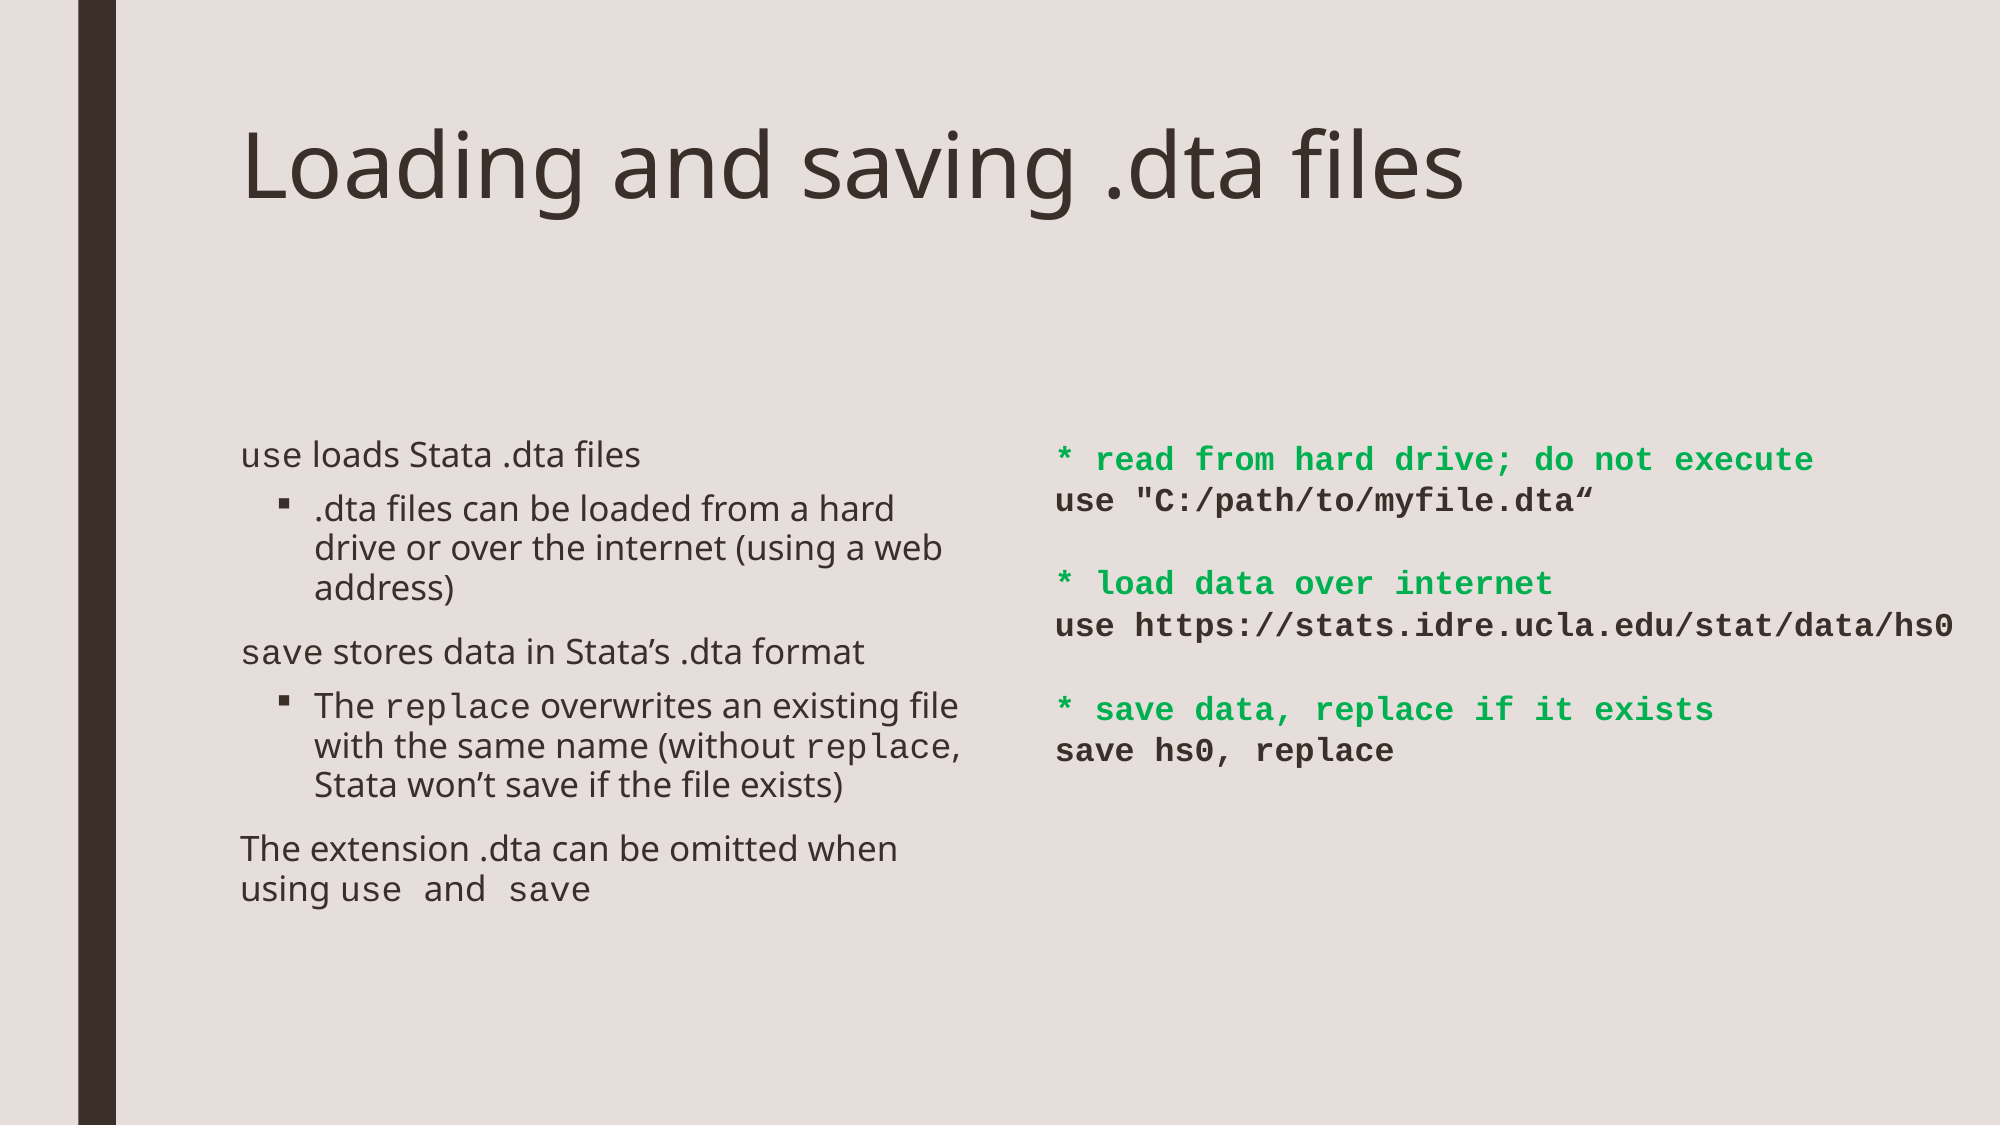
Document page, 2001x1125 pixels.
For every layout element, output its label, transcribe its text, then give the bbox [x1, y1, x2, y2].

list use loads Stata .dta files .dta files can be loaded from a hard drive or over the internet (using a web address) save stores data in Stata’s .dta format The replace overwrites an existing file with the same name (without replace, Stata won’t save if the file exists) The extension .dta can be omitted when using use and save [225, 428, 980, 957]
list * read from hard drive; do not execute use "C:/path/to/myfile.dta“ * load data over internet use https://stats.idre.ucla.edu/stat/data/hs0 * save data, replace if it exists save hs0, replace [1039, 432, 2000, 1013]
title Loading and saving .dta files [225, 112, 1800, 357]
